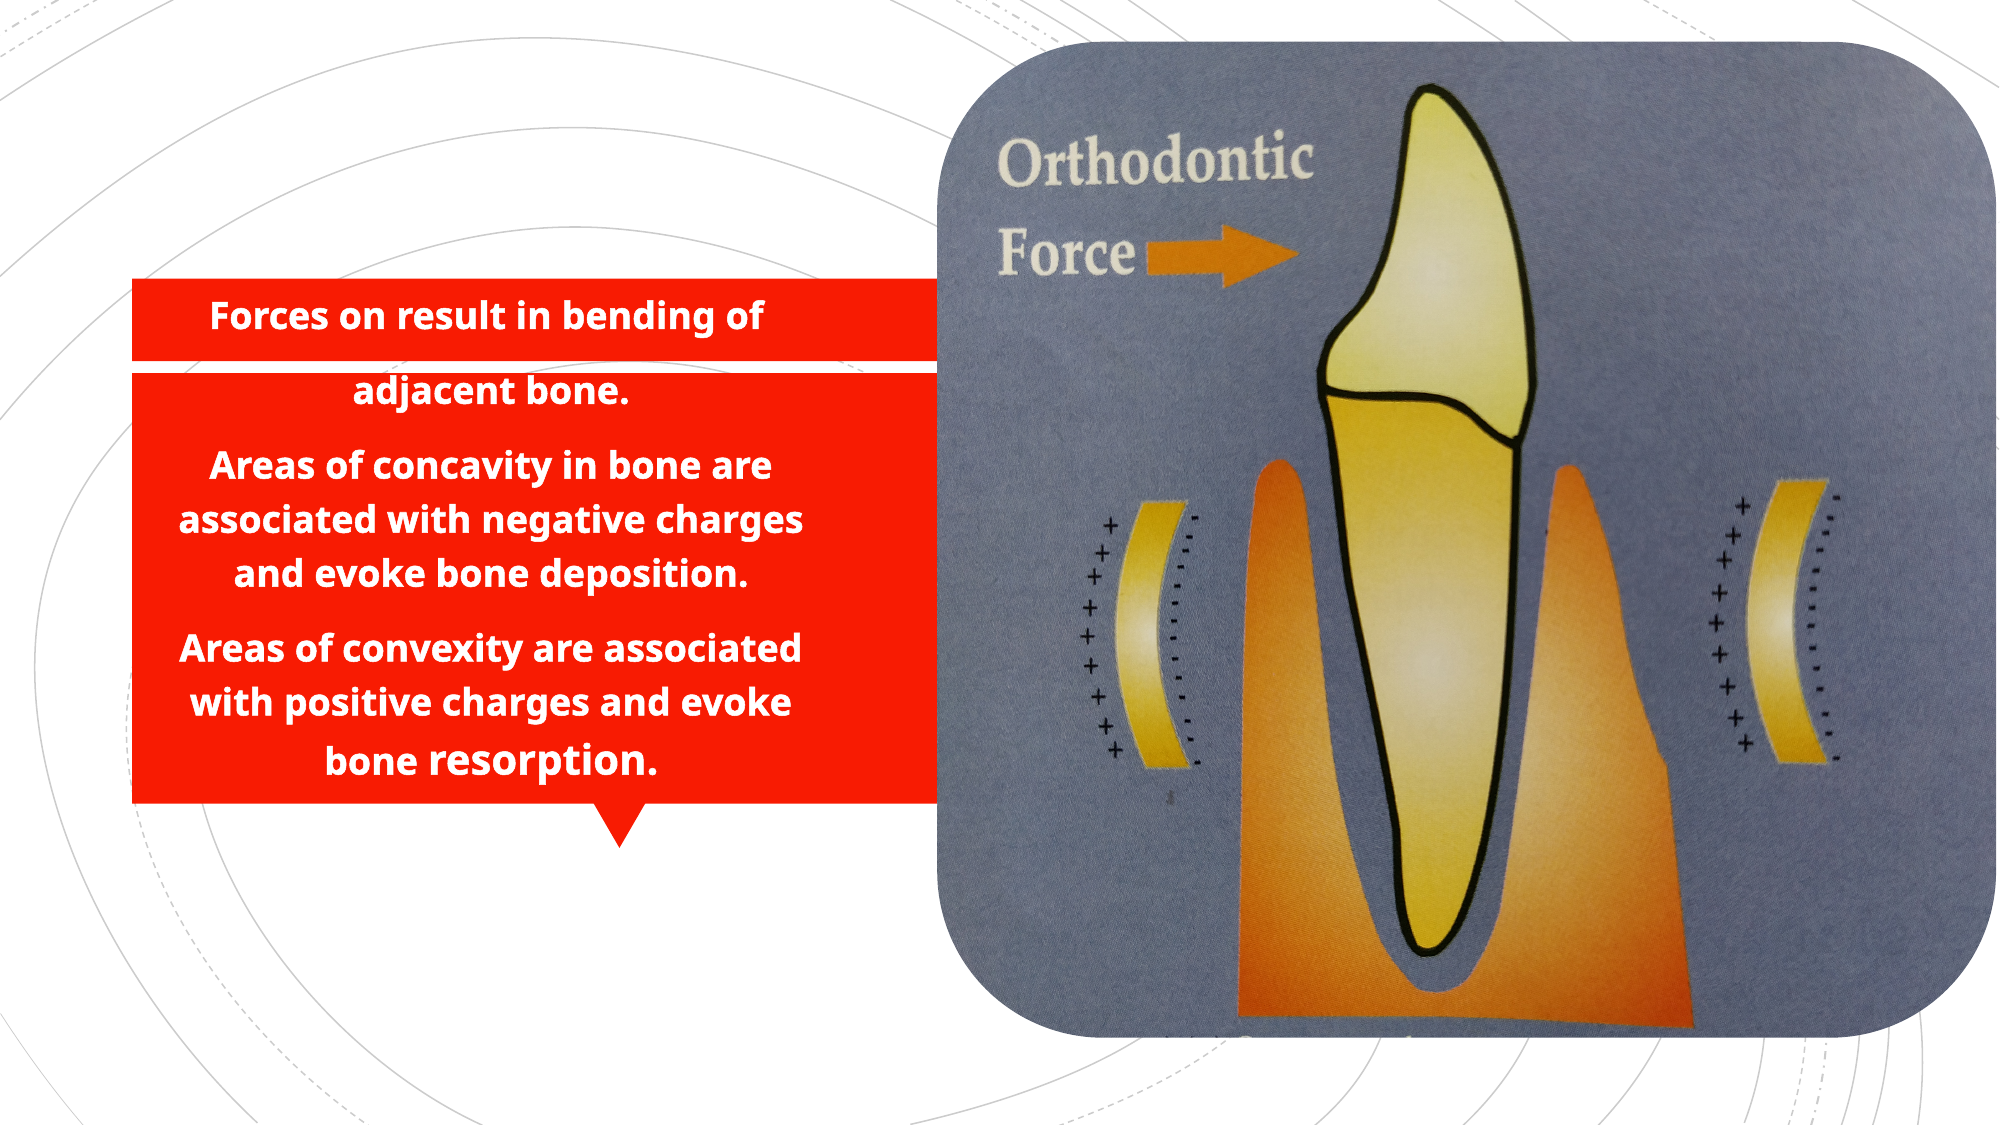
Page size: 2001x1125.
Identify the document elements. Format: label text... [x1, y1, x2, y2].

picture [937, 10, 1997, 1070]
list Forces on result in bending of adjacent bone. Areas of concavity in bone are associated with negative charges and evoke bone deposition. Areas of convexity are associated with positive charges and evoke bone resorption. [145, 275, 838, 883]
